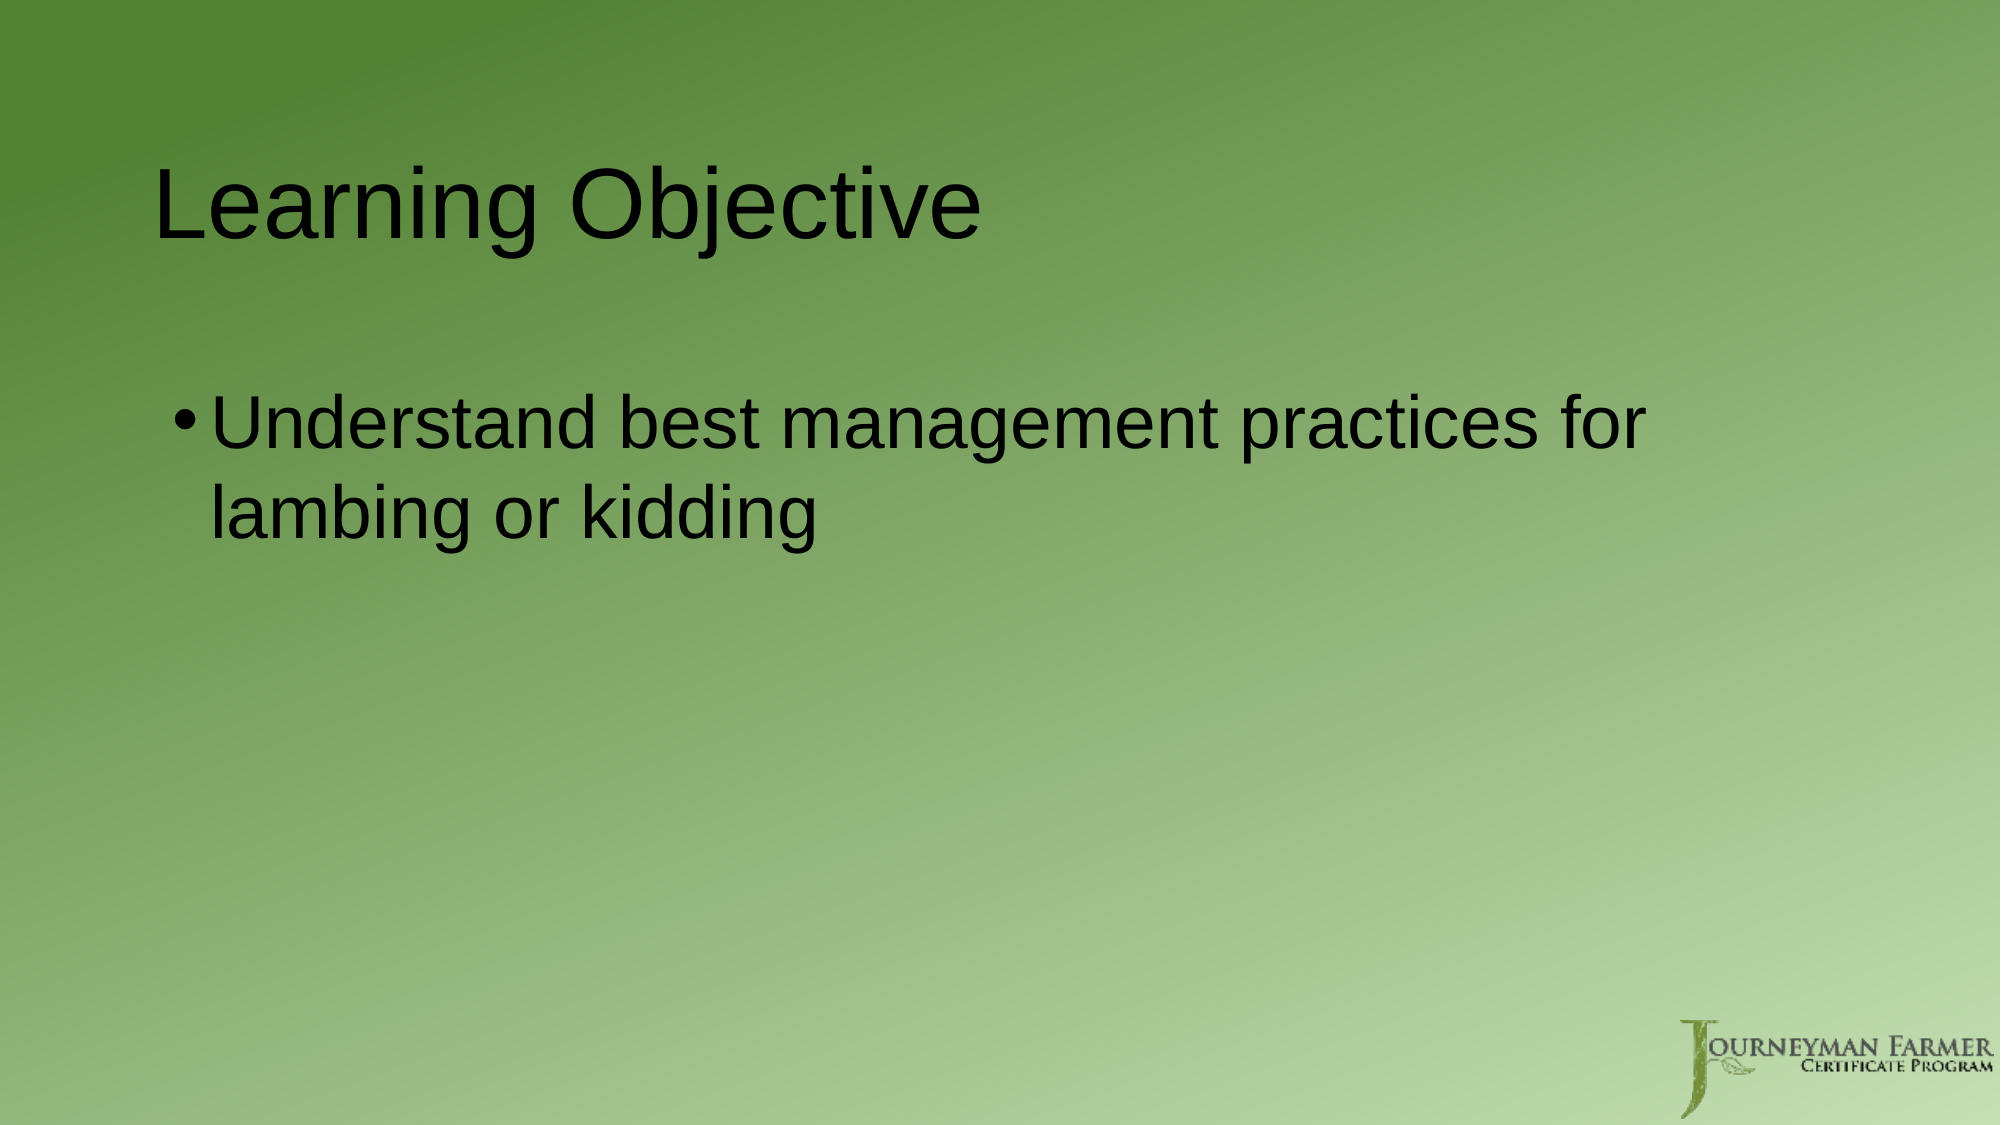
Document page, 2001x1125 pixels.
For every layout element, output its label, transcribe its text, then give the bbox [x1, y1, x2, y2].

picture [1680, 1020, 1994, 1119]
title Learning Objective [137, 97, 1863, 315]
list Understand best management practices for lambing or kidding [157, 365, 1679, 537]
